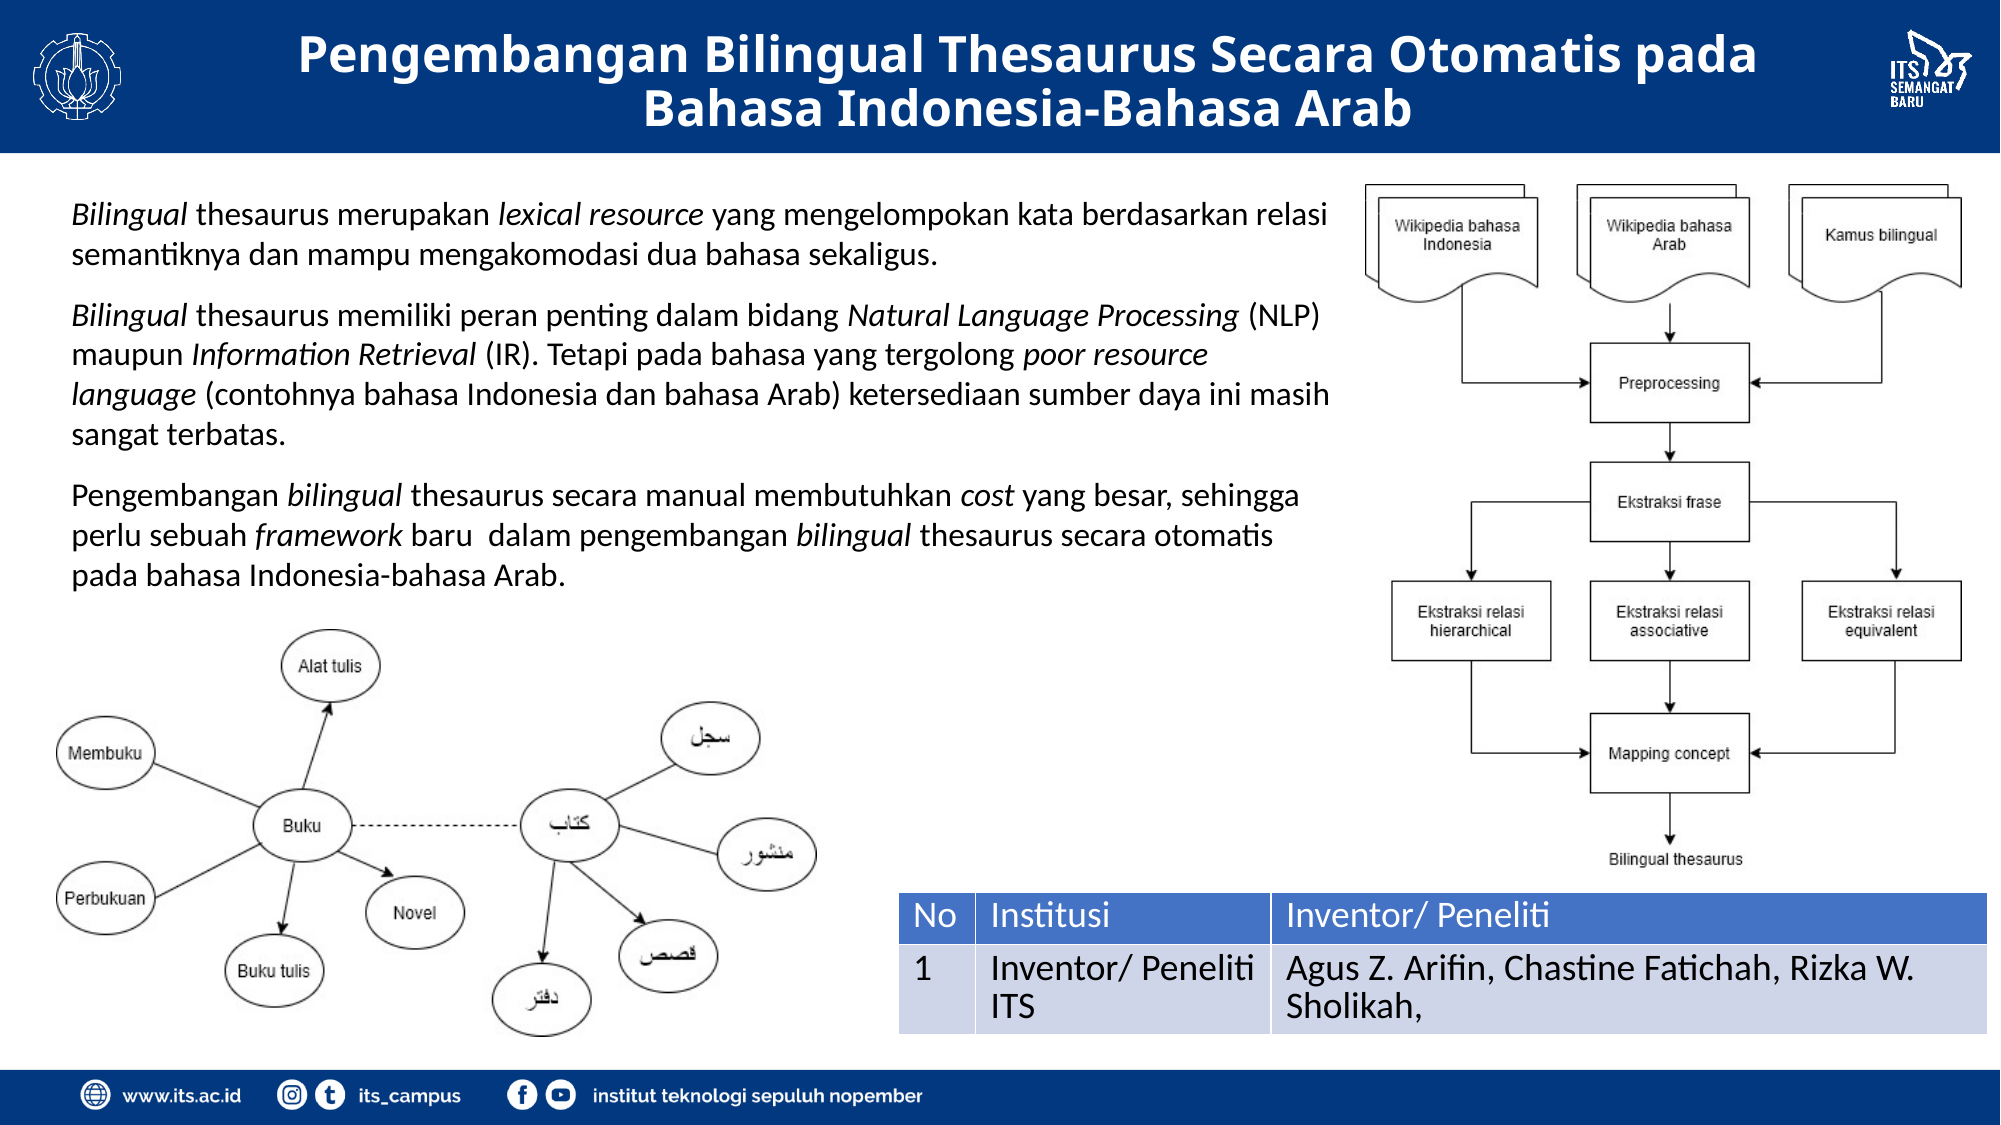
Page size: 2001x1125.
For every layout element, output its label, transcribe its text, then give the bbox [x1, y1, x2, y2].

picture [56, 629, 817, 1037]
picture [1879, 16, 1983, 120]
list Bilingual thesaurus merupakan lexical resource yang mengelompokan kata berdasarkan relasi semantiknya dan mampu mengakomodasi dua bahasa sekaligus. Bilingual thesaurus memiliki peran penting dalam bidang Natural Language Processing (NLP) maupun Information Retrieval (IR). Tetapi pada bahasa yang tergolong poor resource language (contohnya bahasa Indonesia dan bahasa Arab) ketersediaan sumber daya ini masih sangat terbatas. Pengembangan bilingual thesaurus secara manual membutuhkan cost yang besar, sehingga perlu sebuah framework baru dalam pengembangan bilingual thesaurus secara otomatis pada bahasa Indonesia-bahasa Arab. [56, 184, 1349, 630]
table_cell 1 [899, 945, 975, 1034]
table_cell Inventor/ Peneliti ITS [976, 945, 1270, 1034]
table_header Institusi [976, 893, 1270, 944]
table_cell Agus Z. Arifin, Chastine Fatichah, Rizka W. Sholikah, [1272, 945, 1987, 1034]
picture [33, 33, 121, 120]
table_header No [899, 893, 975, 944]
text_box Pengembangan Bilingual Thesaurus Secara Otomatis pada Bahasa Indonesia-Bahasa Arab [191, 10, 1865, 145]
picture [1365, 184, 1962, 873]
table_header Inventor/ Peneliti [1272, 893, 1987, 944]
picture [80, 1074, 923, 1110]
